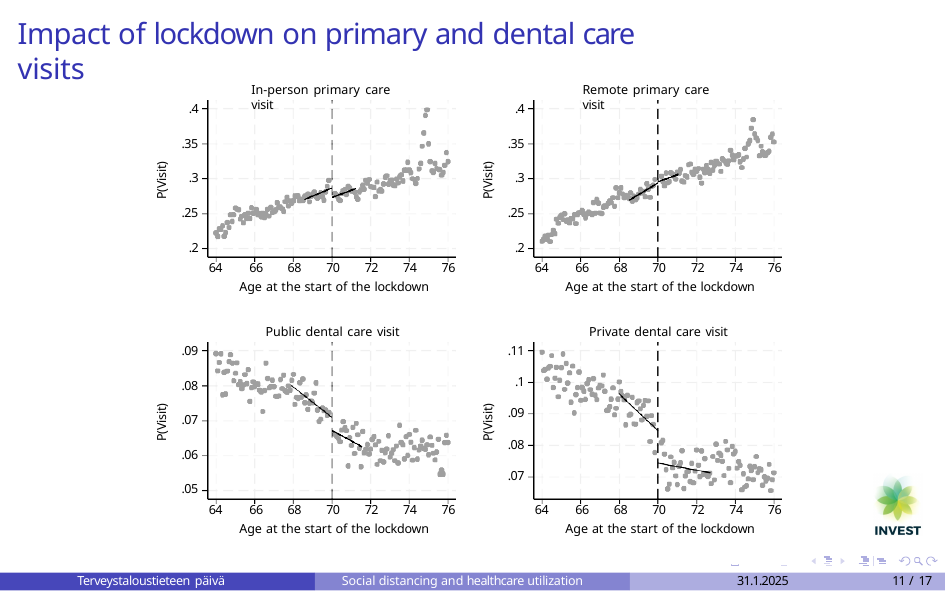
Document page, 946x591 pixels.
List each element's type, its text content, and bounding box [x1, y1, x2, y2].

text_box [0, 556, 946, 591]
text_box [142, 311, 466, 554]
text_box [468, 69, 796, 310]
title Impact of lockdown on primary and dental care visits [15, 12, 701, 114]
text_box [468, 311, 796, 554]
picture [873, 473, 923, 536]
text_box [131, 58, 807, 565]
